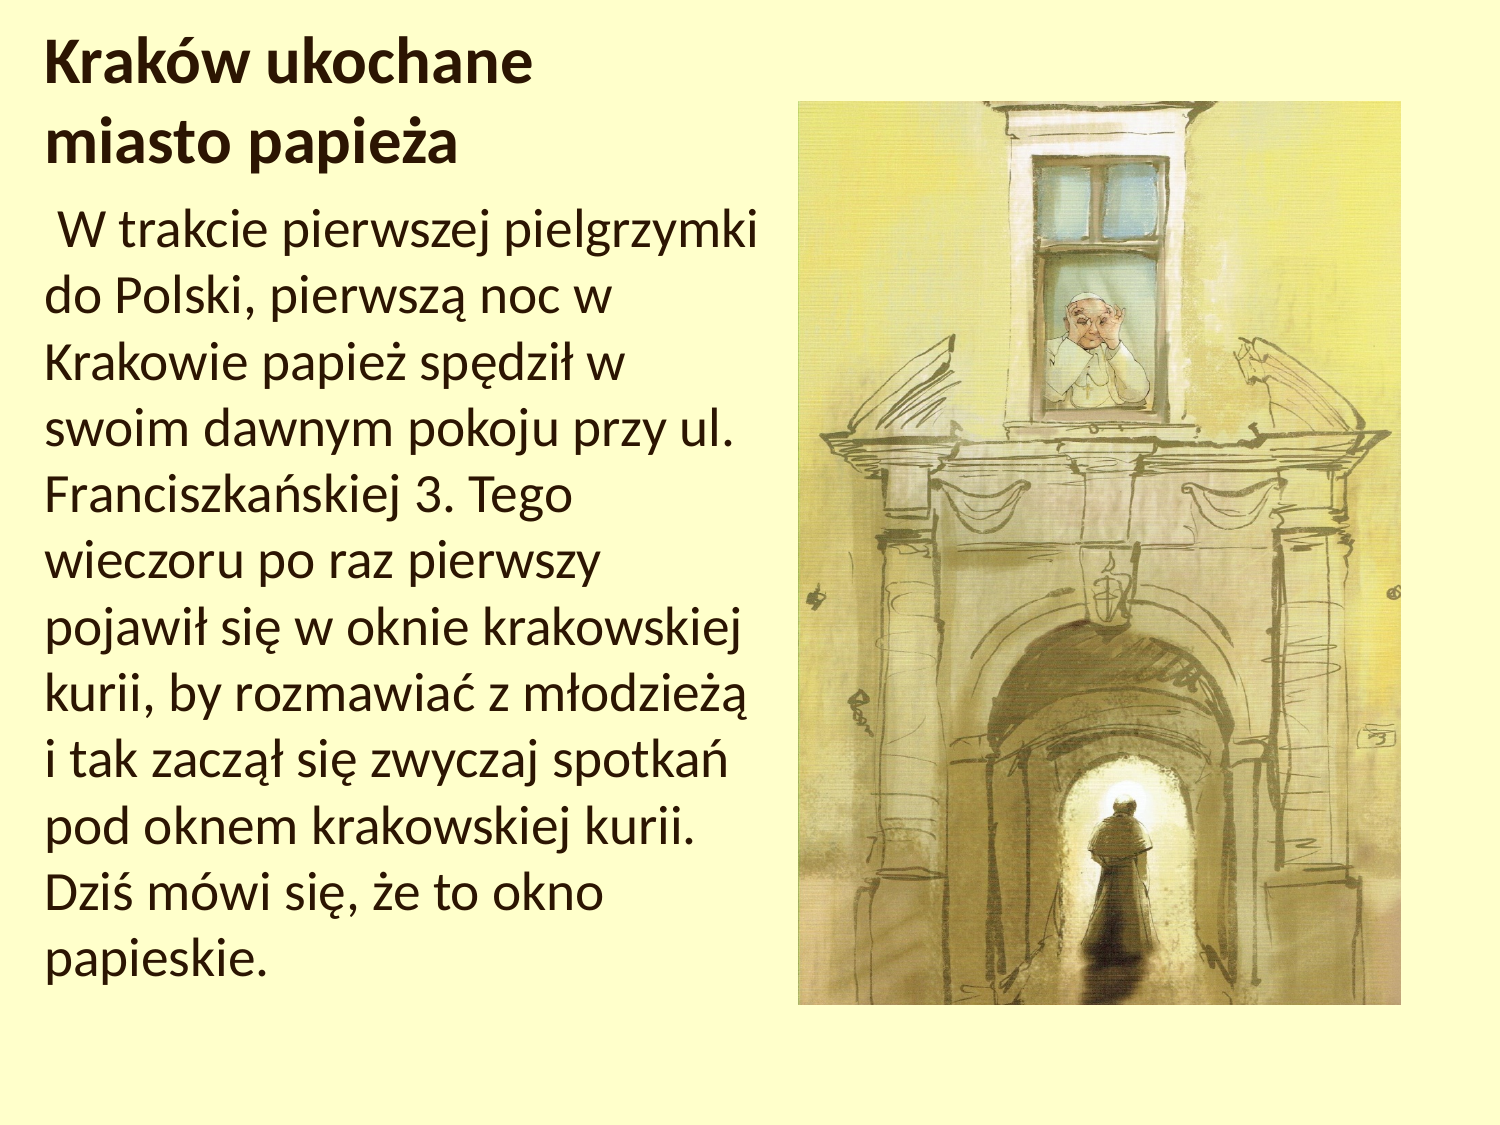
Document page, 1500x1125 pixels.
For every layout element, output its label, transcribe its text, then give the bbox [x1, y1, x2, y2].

title Kraków ukochane miasto papieża [29, 30, 727, 184]
list W trakcie pierwszej pielgrzymki do Polski, pierwszą noc w Krakowie papież spędził w swoim dawnym pokoju przy ul. Franciszkańskiej 3. Tego wieczoru po raz pierwszy pojawił się w oknie krakowskiej kurii, by rozmawiać z młodzieżą i tak zaczął się zwyczaj spotkań pod oknem krakowskiej kurii. Dziś mówi się, że to okno papieskie. [29, 184, 786, 1094]
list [798, 101, 1401, 1006]
